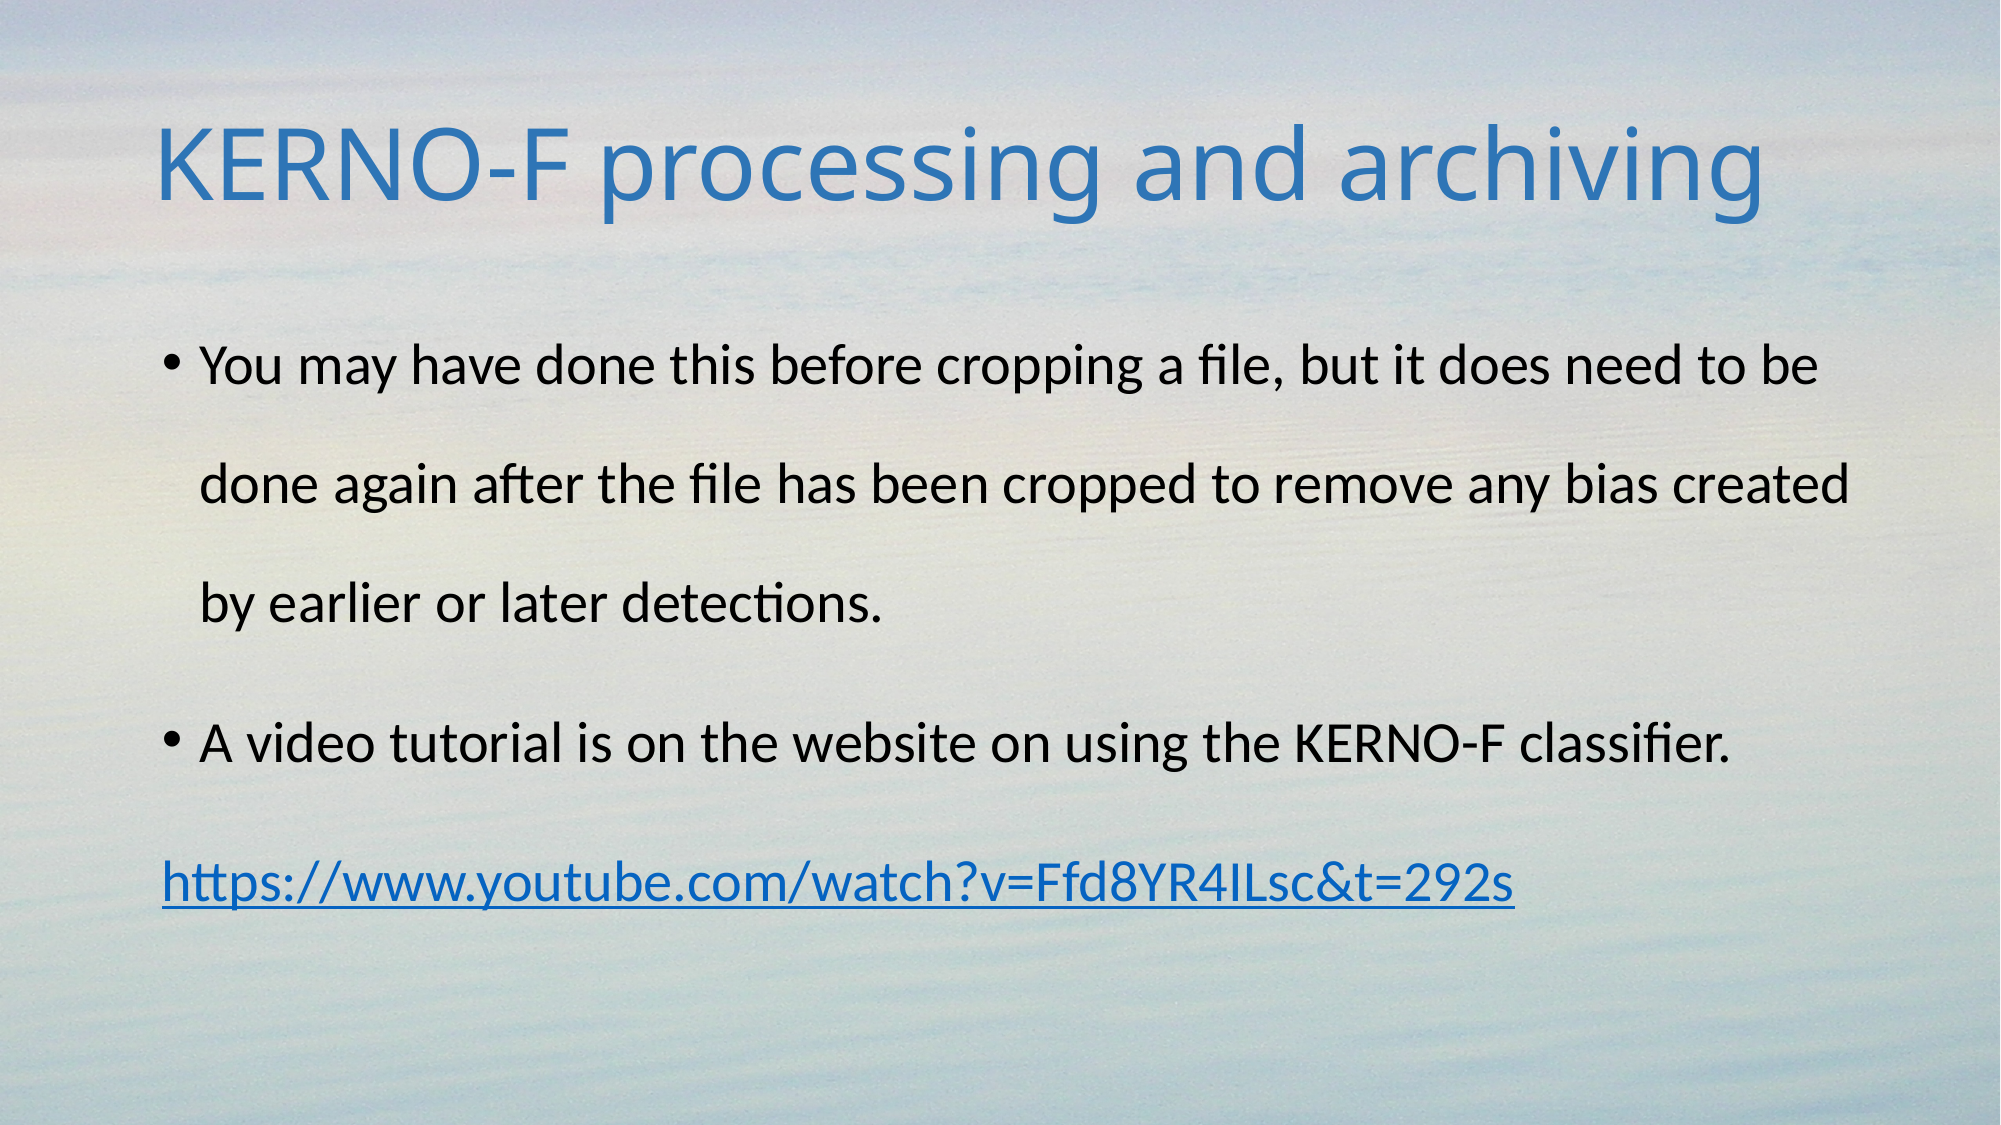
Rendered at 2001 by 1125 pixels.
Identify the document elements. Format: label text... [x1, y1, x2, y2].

picture [0, 0, 2001, 1125]
list You may have done this before cropping a file, but it does need to be done again after the file has been cropped to remove any bias created by earlier or later detections. A video tutorial is on the website on using the KERNO-F classifier. https://www.youtube.com/watch?v=Ffd8YR4ILsc&t=292s [146, 270, 1872, 1015]
title KERNO-F processing and archiving [137, 59, 1863, 278]
